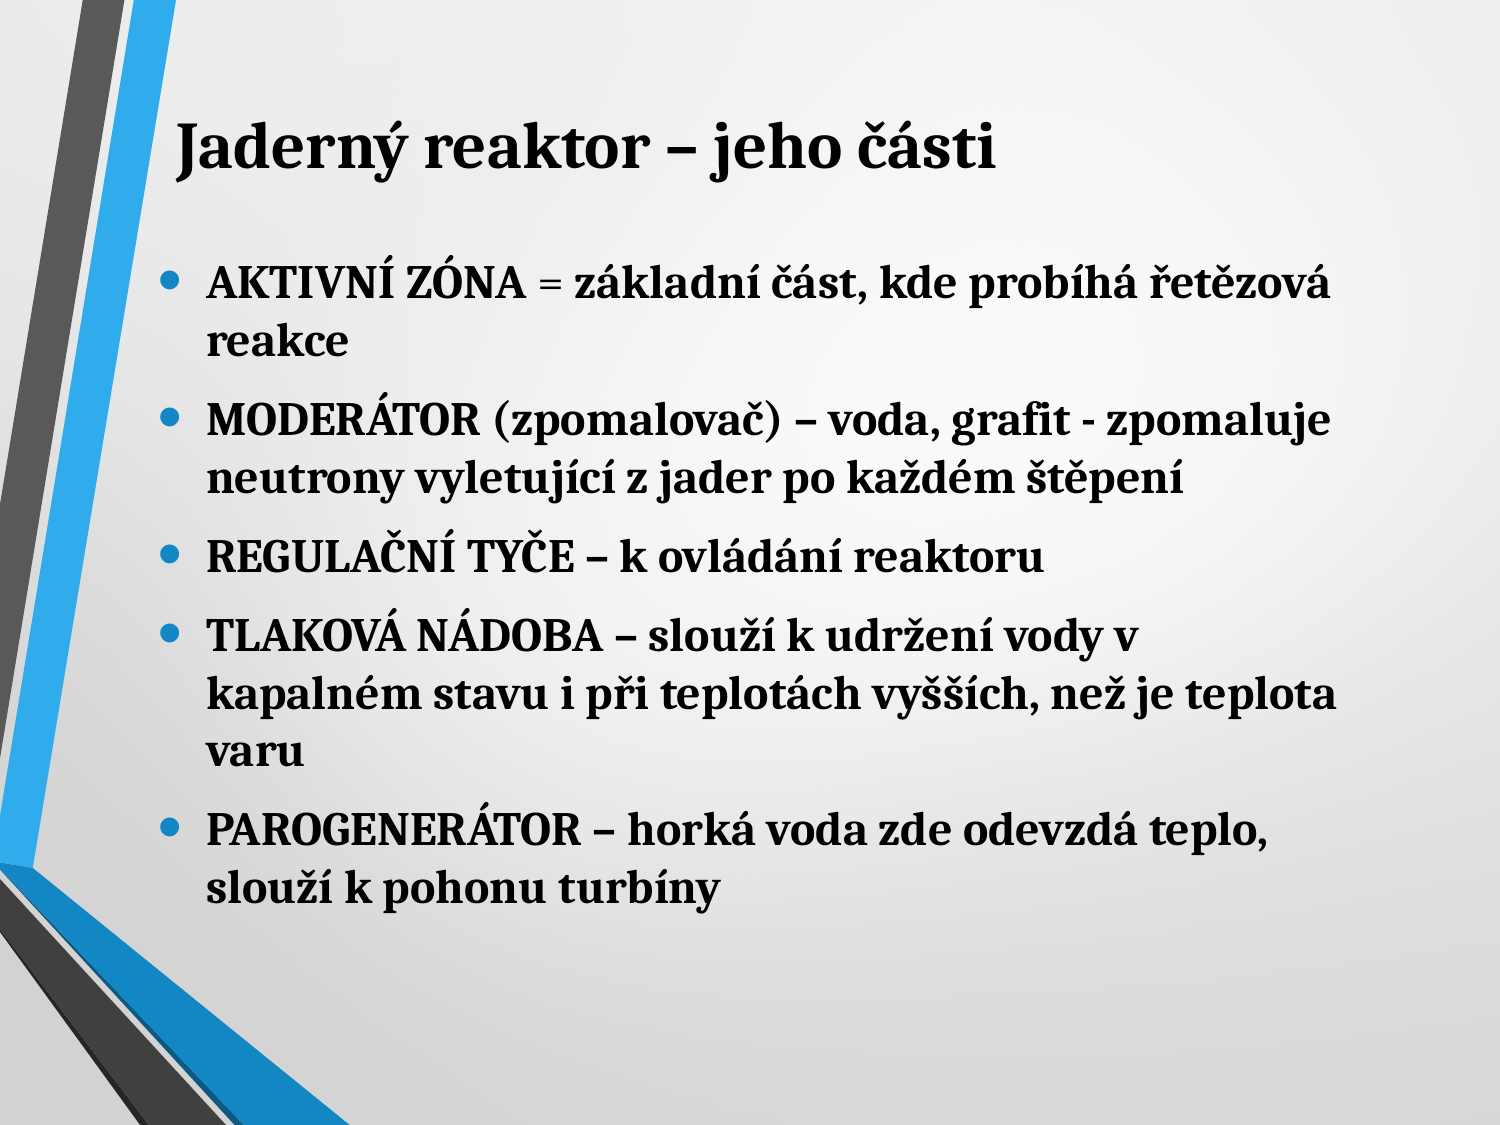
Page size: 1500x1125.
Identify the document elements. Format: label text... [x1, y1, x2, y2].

title Jaderný reaktor – jeho části [161, 75, 1425, 209]
list AKTIVNÍ ZÓNA = základní část, kde probíhá řetězová reakce MODERÁTOR (zpomalovač) – voda, grafit - zpomaluje neutrony vyletující z jader po každém štěpení REGULAČNÍ TYČE – k ovládání reaktoru TLAKOVÁ NÁDOBA – slouží k udržení vody v kapalném stavu i při teplotách vyšších, než je teplota varu PAROGENERÁTOR – horká voda zde odevzdá teplo, slouží k pohonu turbíny [142, 243, 1358, 946]
